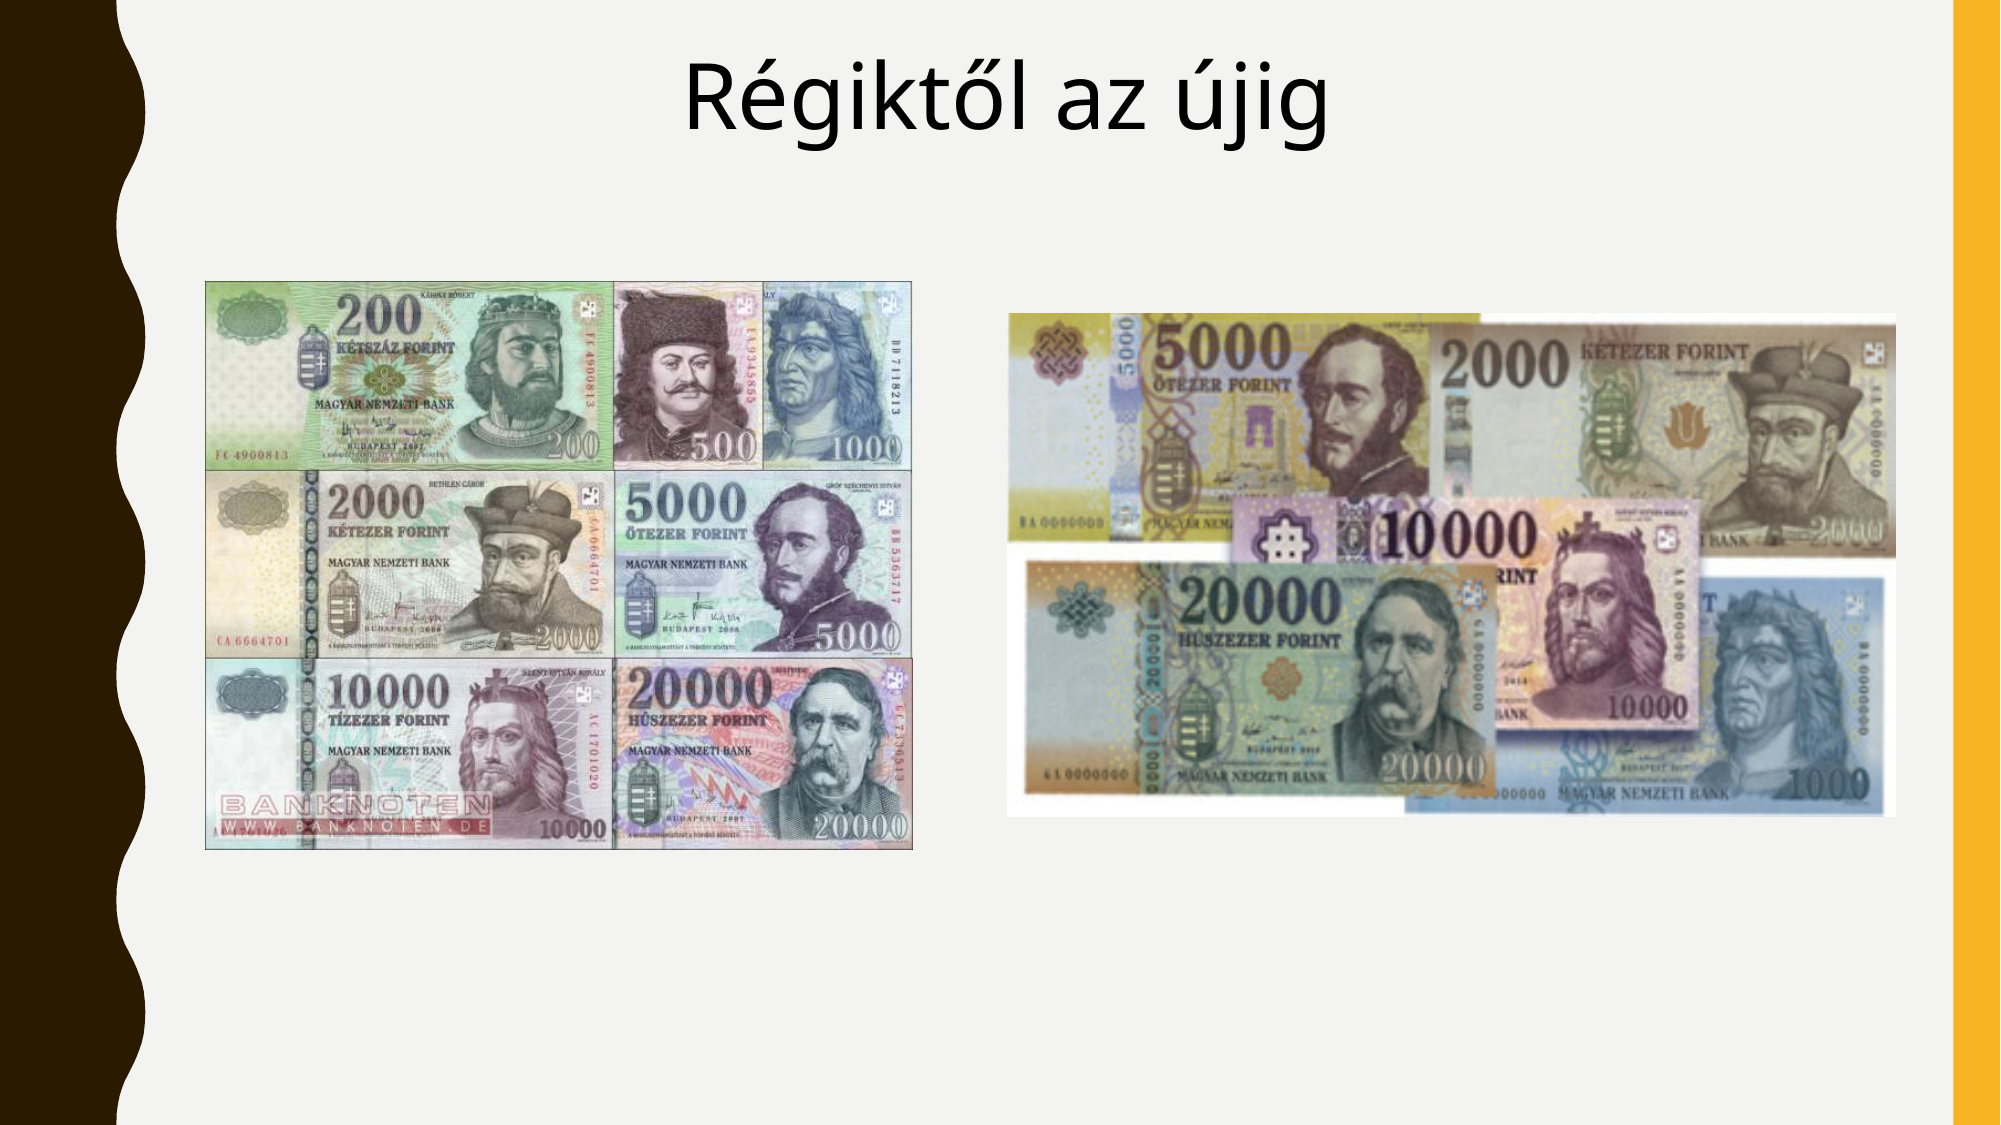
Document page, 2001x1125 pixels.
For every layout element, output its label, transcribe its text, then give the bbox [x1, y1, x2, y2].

text_box Régiktől az újig [616, 31, 1399, 156]
picture [1007, 313, 1896, 817]
picture [205, 281, 913, 850]
